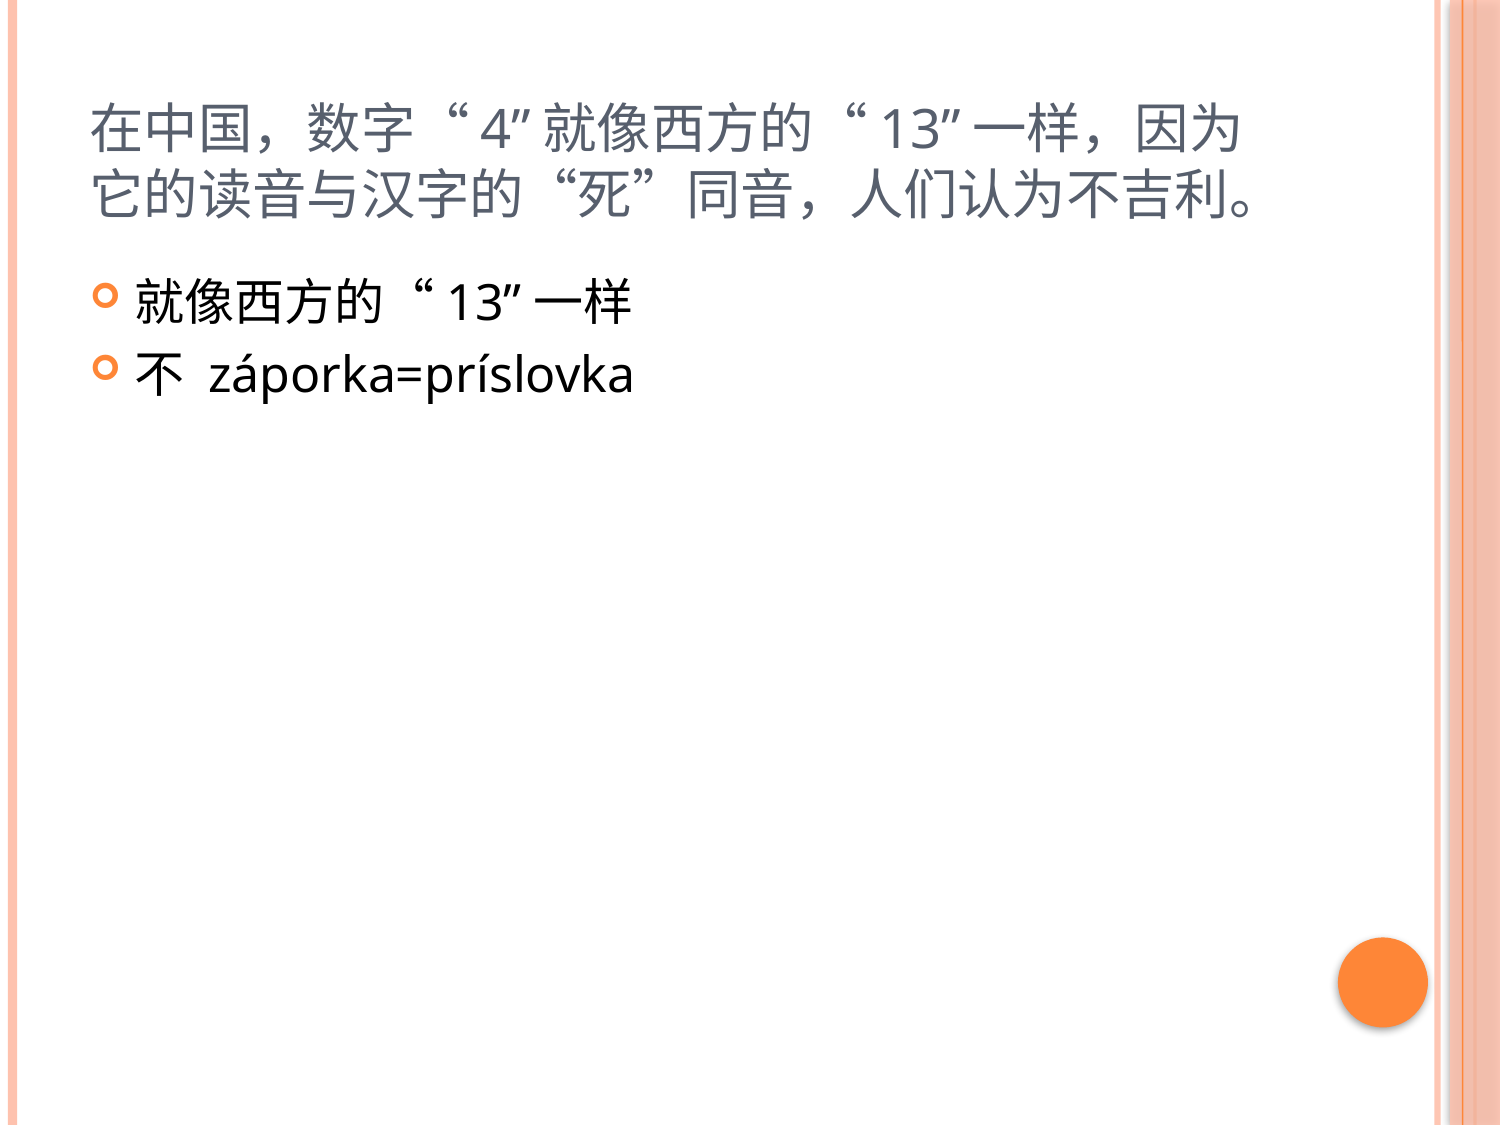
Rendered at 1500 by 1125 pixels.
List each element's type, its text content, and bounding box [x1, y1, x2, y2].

title 在中国，数字“4”就像西方的“13”一样，因为它的读音与汉字的“死”同音，人们认为不吉利。 [75, 45, 1300, 233]
list 就像西方的“13”一样 不 záporka=príslovka [75, 262, 1300, 1062]
